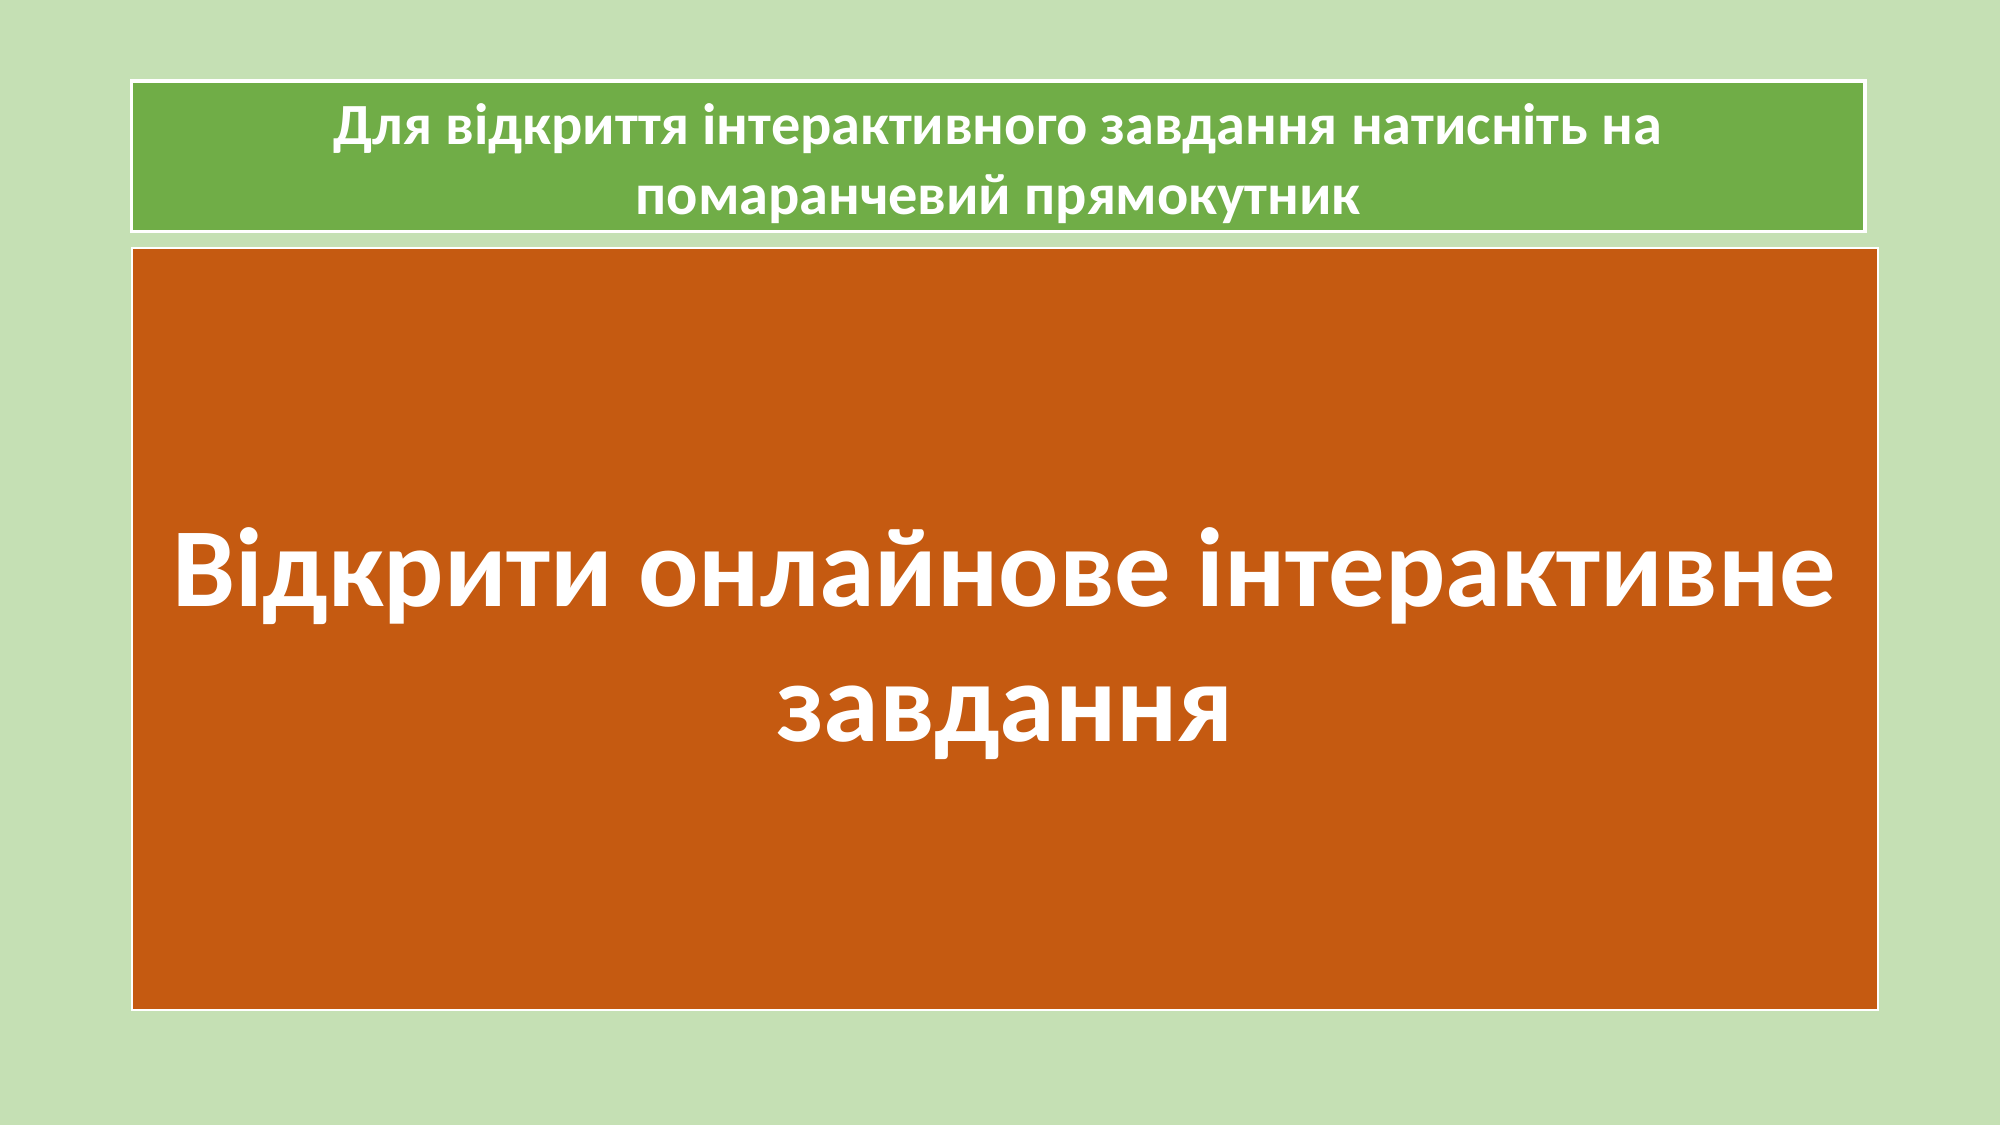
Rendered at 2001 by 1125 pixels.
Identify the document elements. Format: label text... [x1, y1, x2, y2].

text_box Відкрити онлайнове інтерактивне завдання [131, 247, 1879, 1011]
text_box Для відкриття інтерактивного завдання натисніть на помаранчевий прямокутник [130, 79, 1867, 233]
